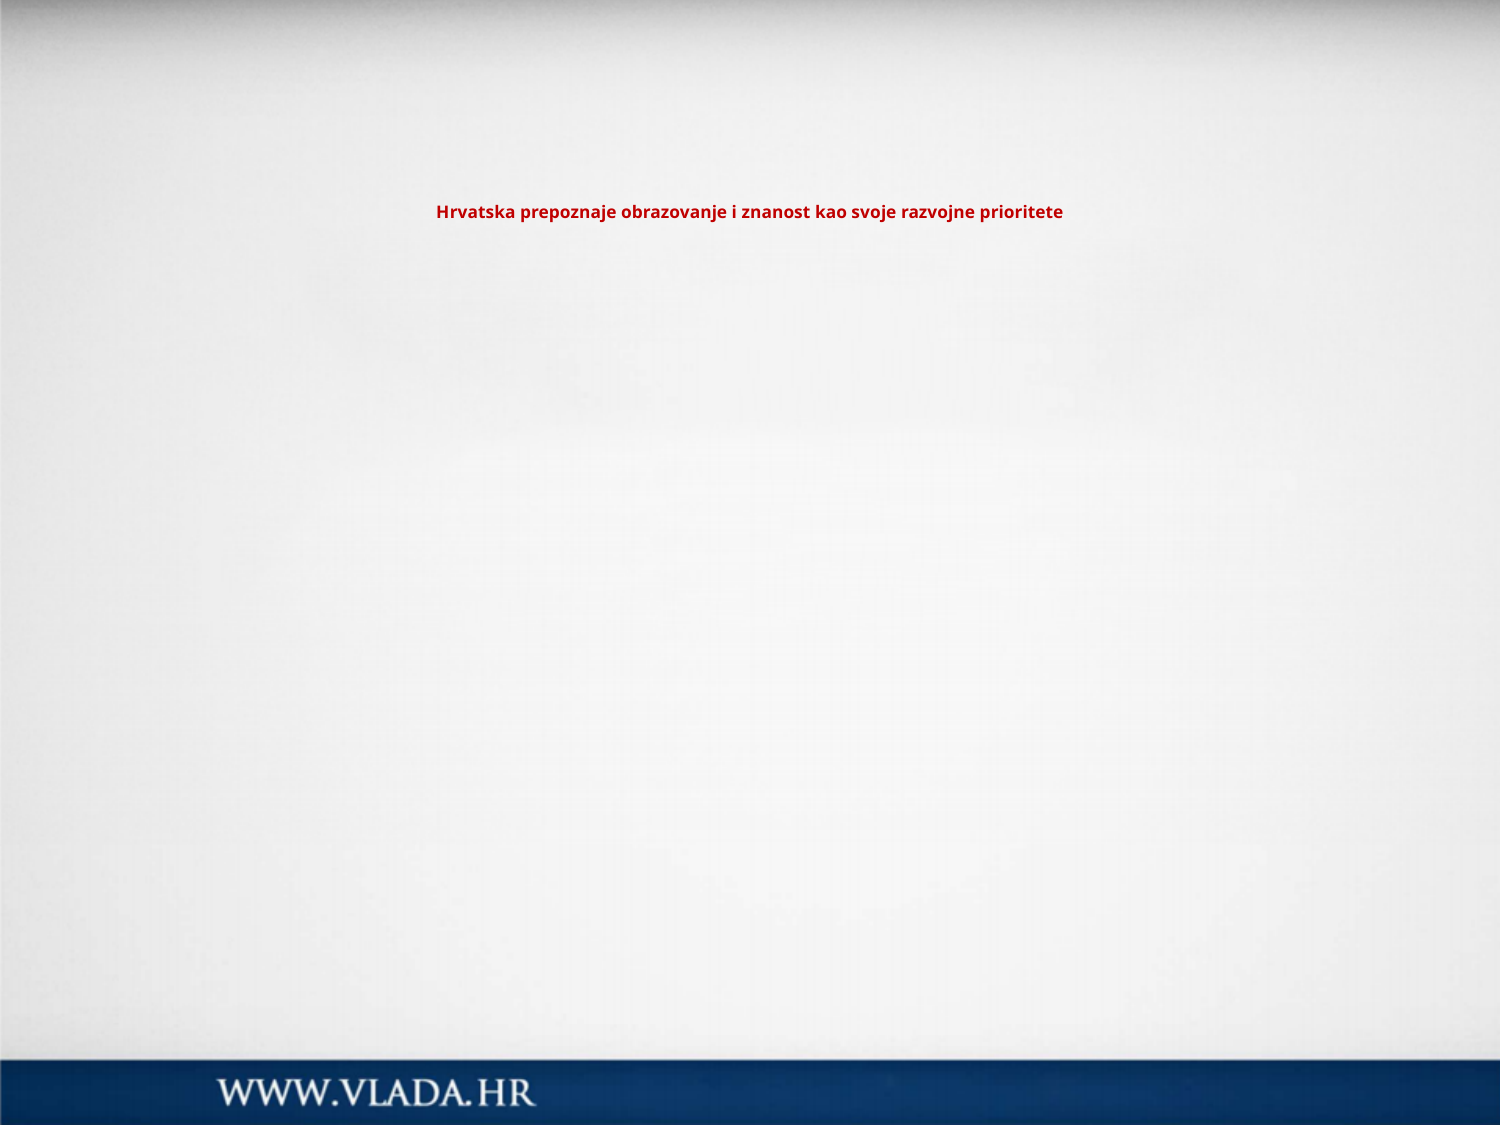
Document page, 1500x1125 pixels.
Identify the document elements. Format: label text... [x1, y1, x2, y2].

picture [0, 0, 1500, 1125]
title Hrvatska prepoznaje obrazovanje i znanost kao svoje razvojne prioritete [75, 45, 1425, 233]
